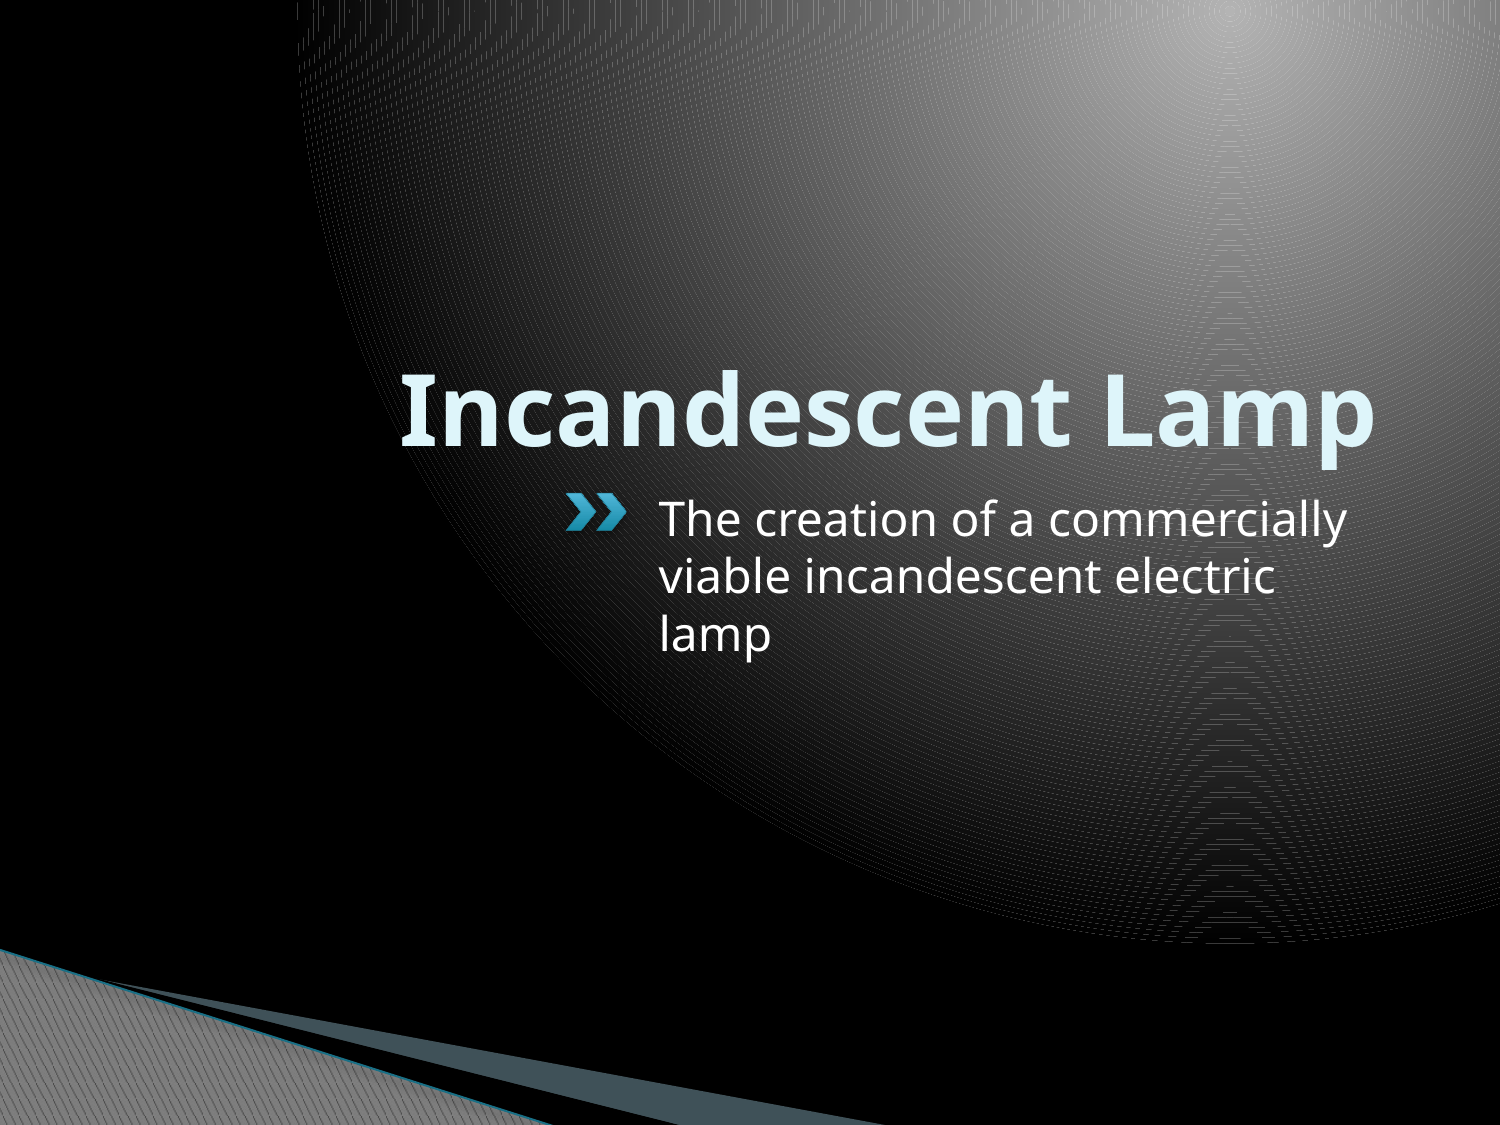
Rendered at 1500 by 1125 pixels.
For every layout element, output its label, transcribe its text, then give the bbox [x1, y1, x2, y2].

picture [0, 952, 543, 1125]
title Incandescent Lamp [118, 173, 1394, 474]
list The creation of a commercially viable incandescent electric lamp [643, 480, 1394, 720]
